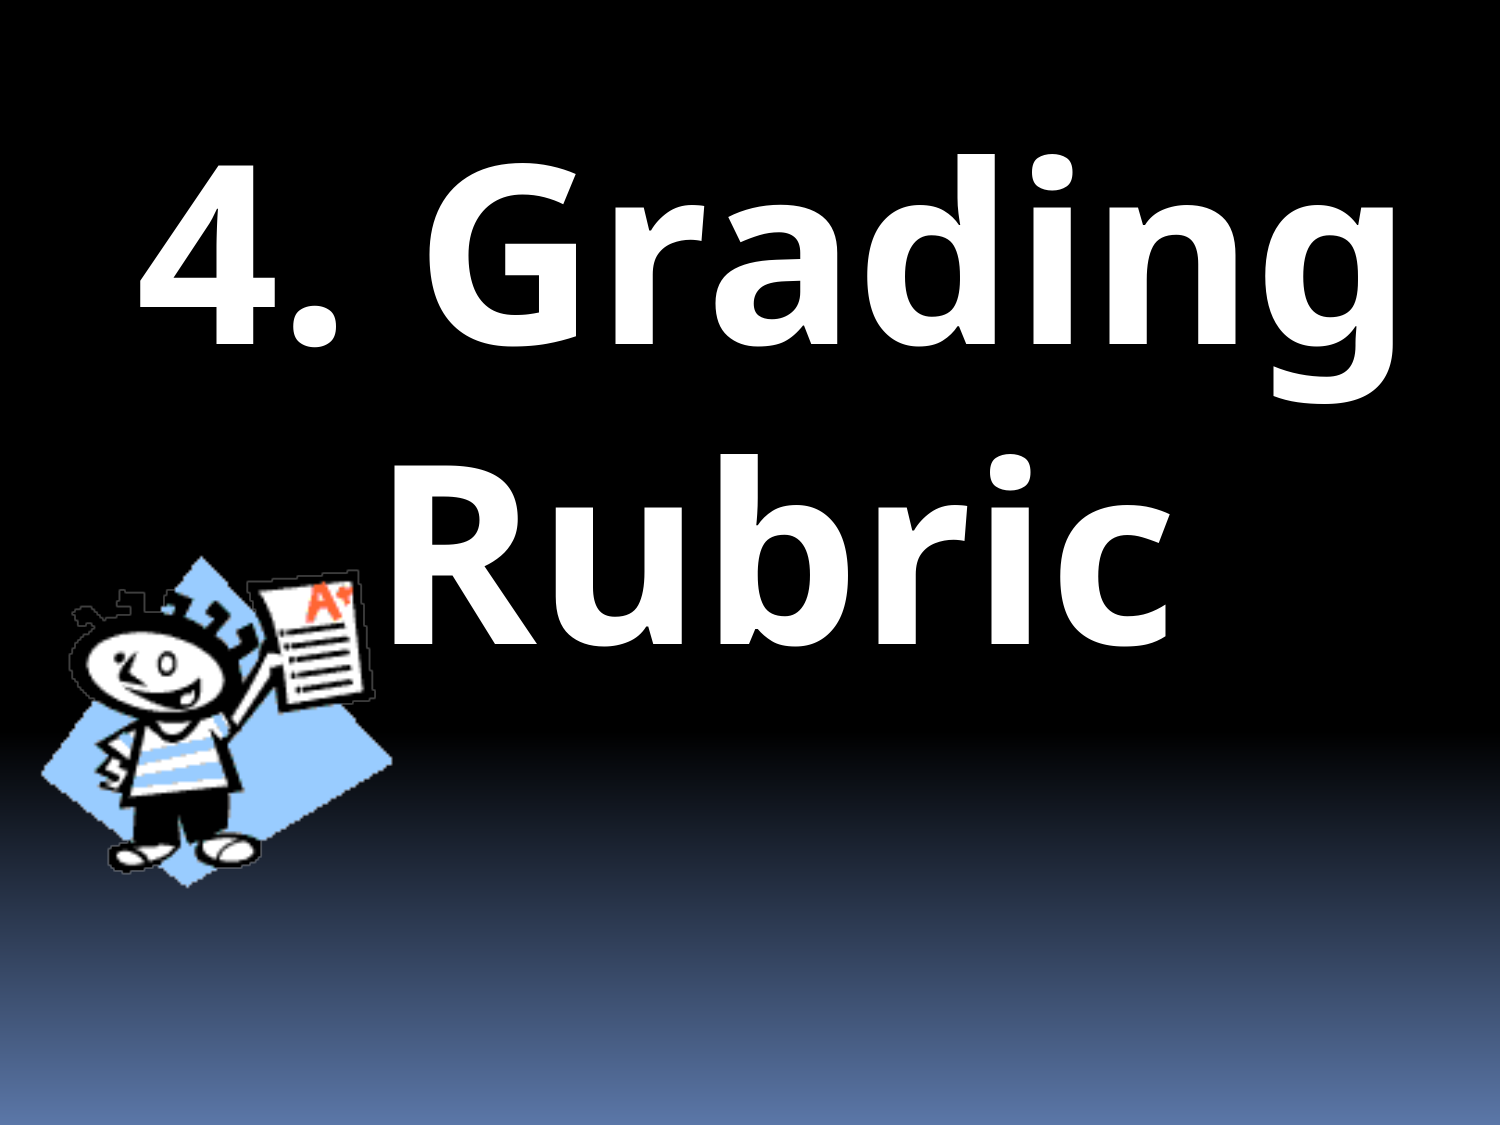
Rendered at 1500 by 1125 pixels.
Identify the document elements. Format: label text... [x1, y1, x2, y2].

picture [37, 549, 402, 895]
text_box 4. Grading Rubric [50, 87, 1500, 703]
